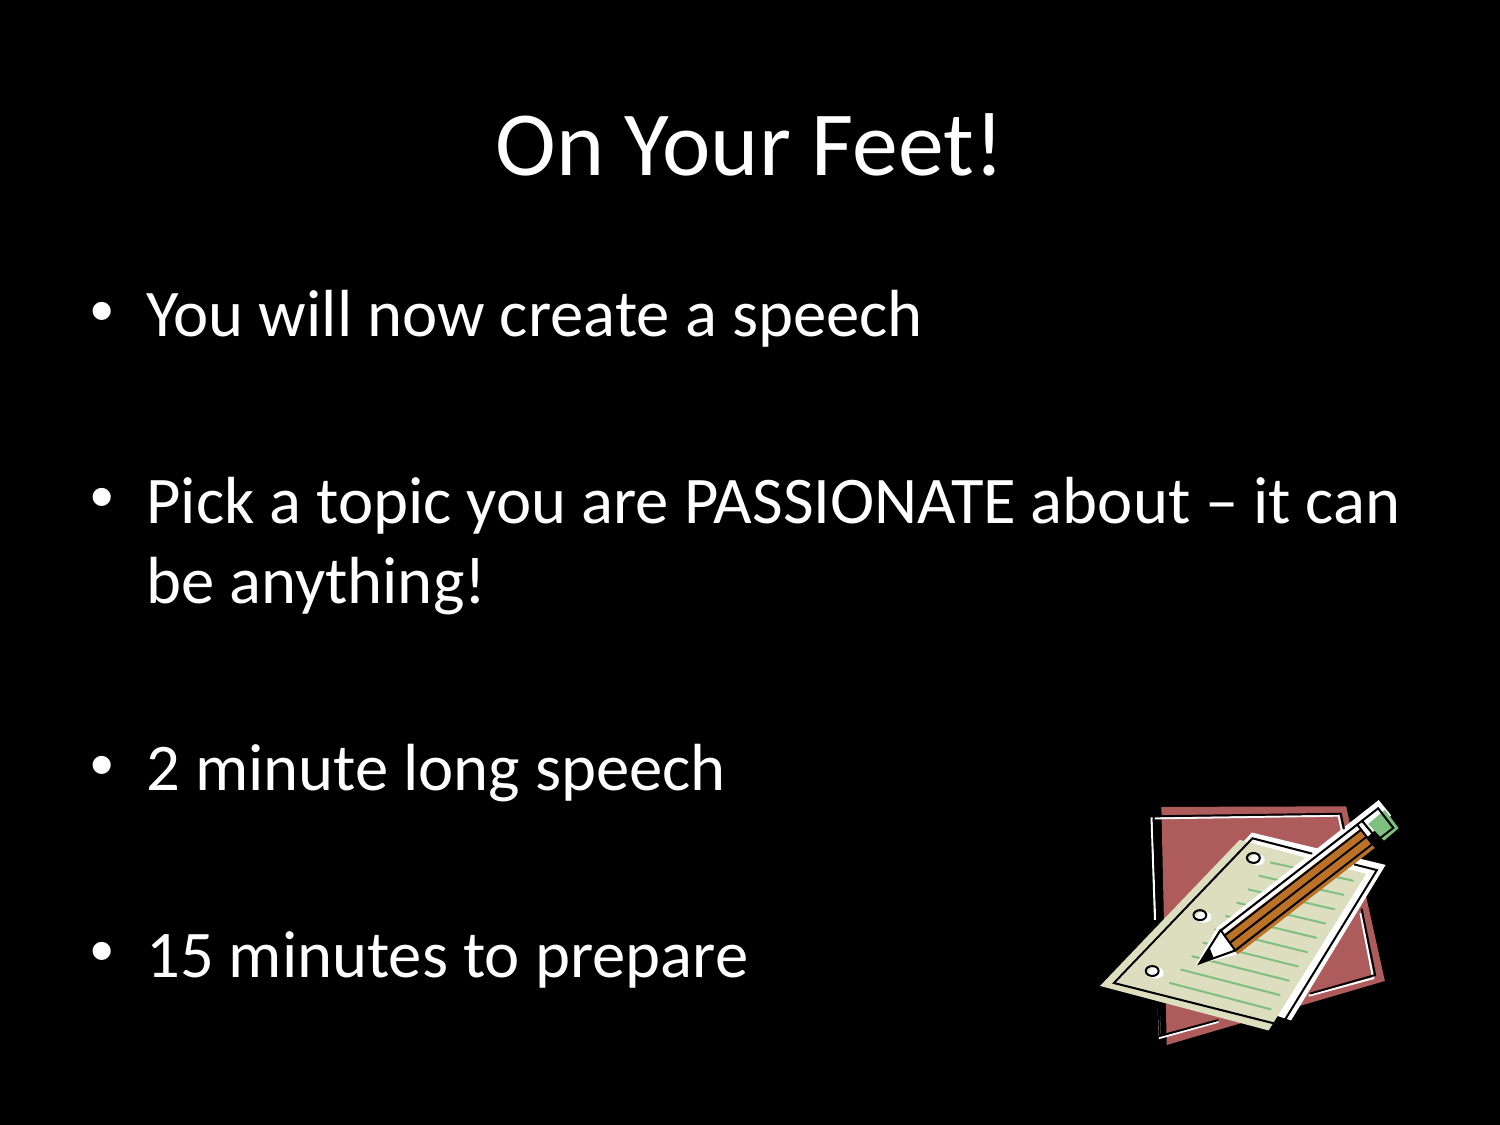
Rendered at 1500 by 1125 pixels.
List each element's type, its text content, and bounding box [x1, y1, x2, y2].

picture [1099, 799, 1399, 1046]
list You will now create a speech Pick a topic you are PASSIONATE about – it can be anything! 2 minute long speech 15 minutes to prepare [75, 262, 1425, 1005]
title On Your Feet! [75, 45, 1425, 233]
